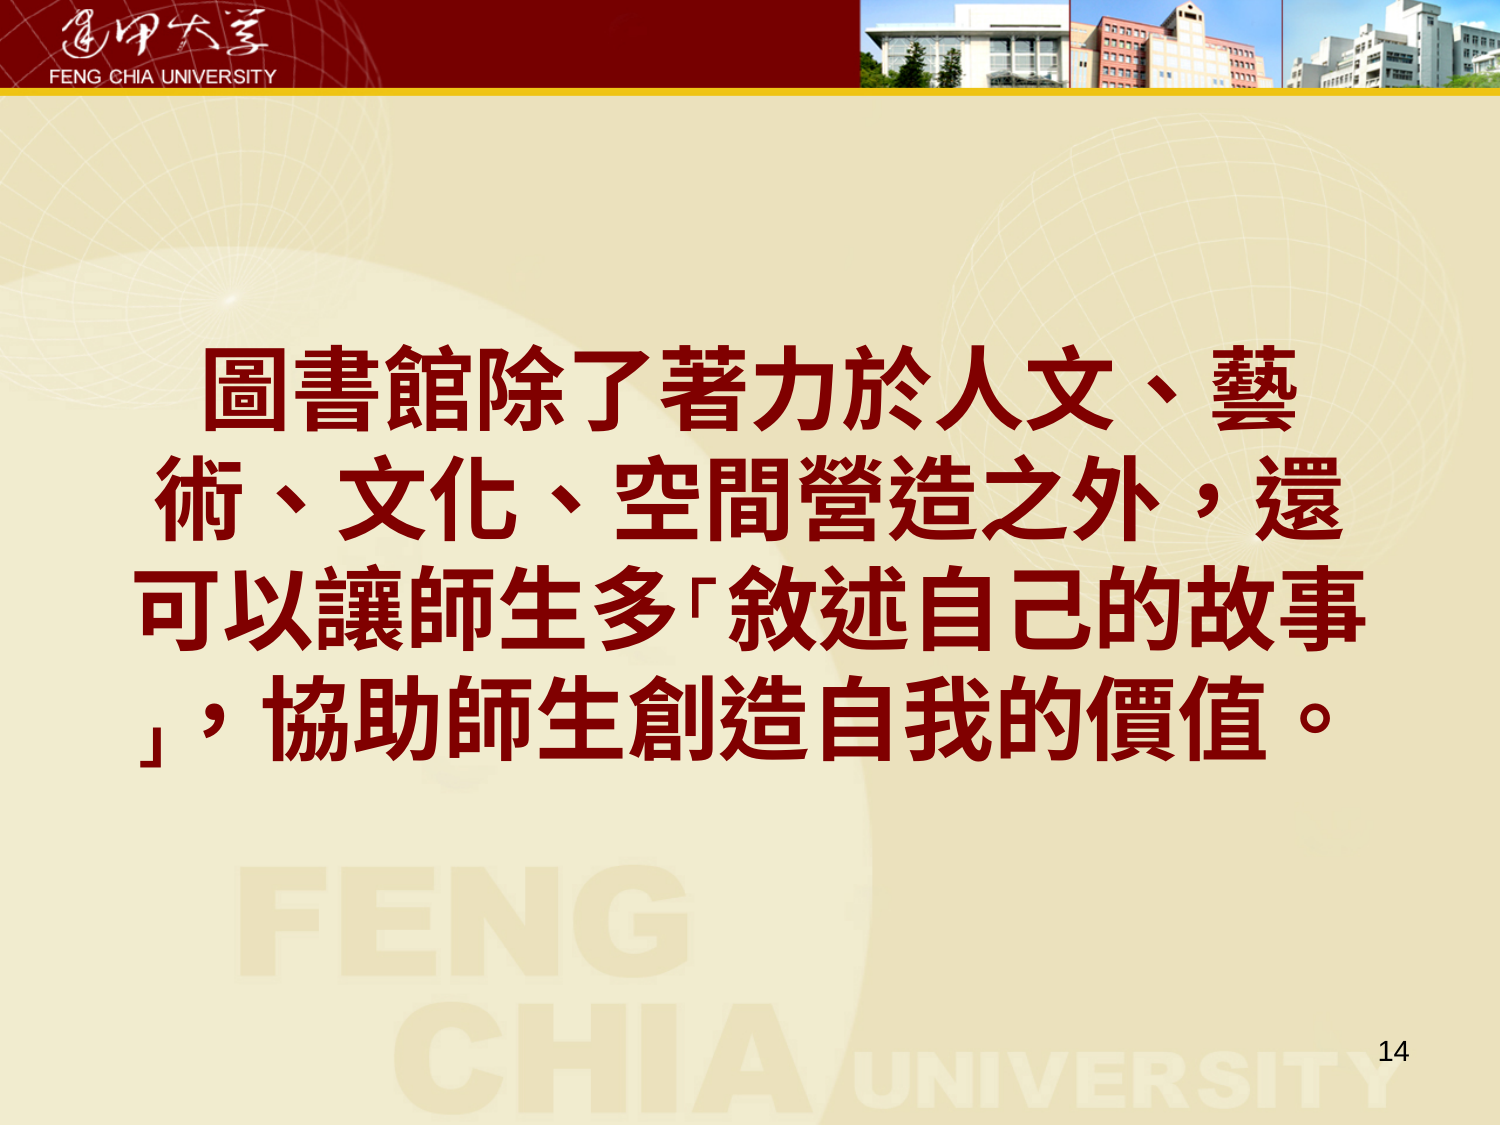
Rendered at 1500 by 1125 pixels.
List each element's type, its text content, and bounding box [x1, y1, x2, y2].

picture [0, 0, 1500, 1125]
slide_number 14 [1074, 1024, 1425, 1103]
title 圖書館除了著力於人文、藝術、文化、空間營造之外，還可以讓師生多⸀敘述自己的故事⸥，協助師生創造自我的價值。 [112, 486, 1388, 728]
